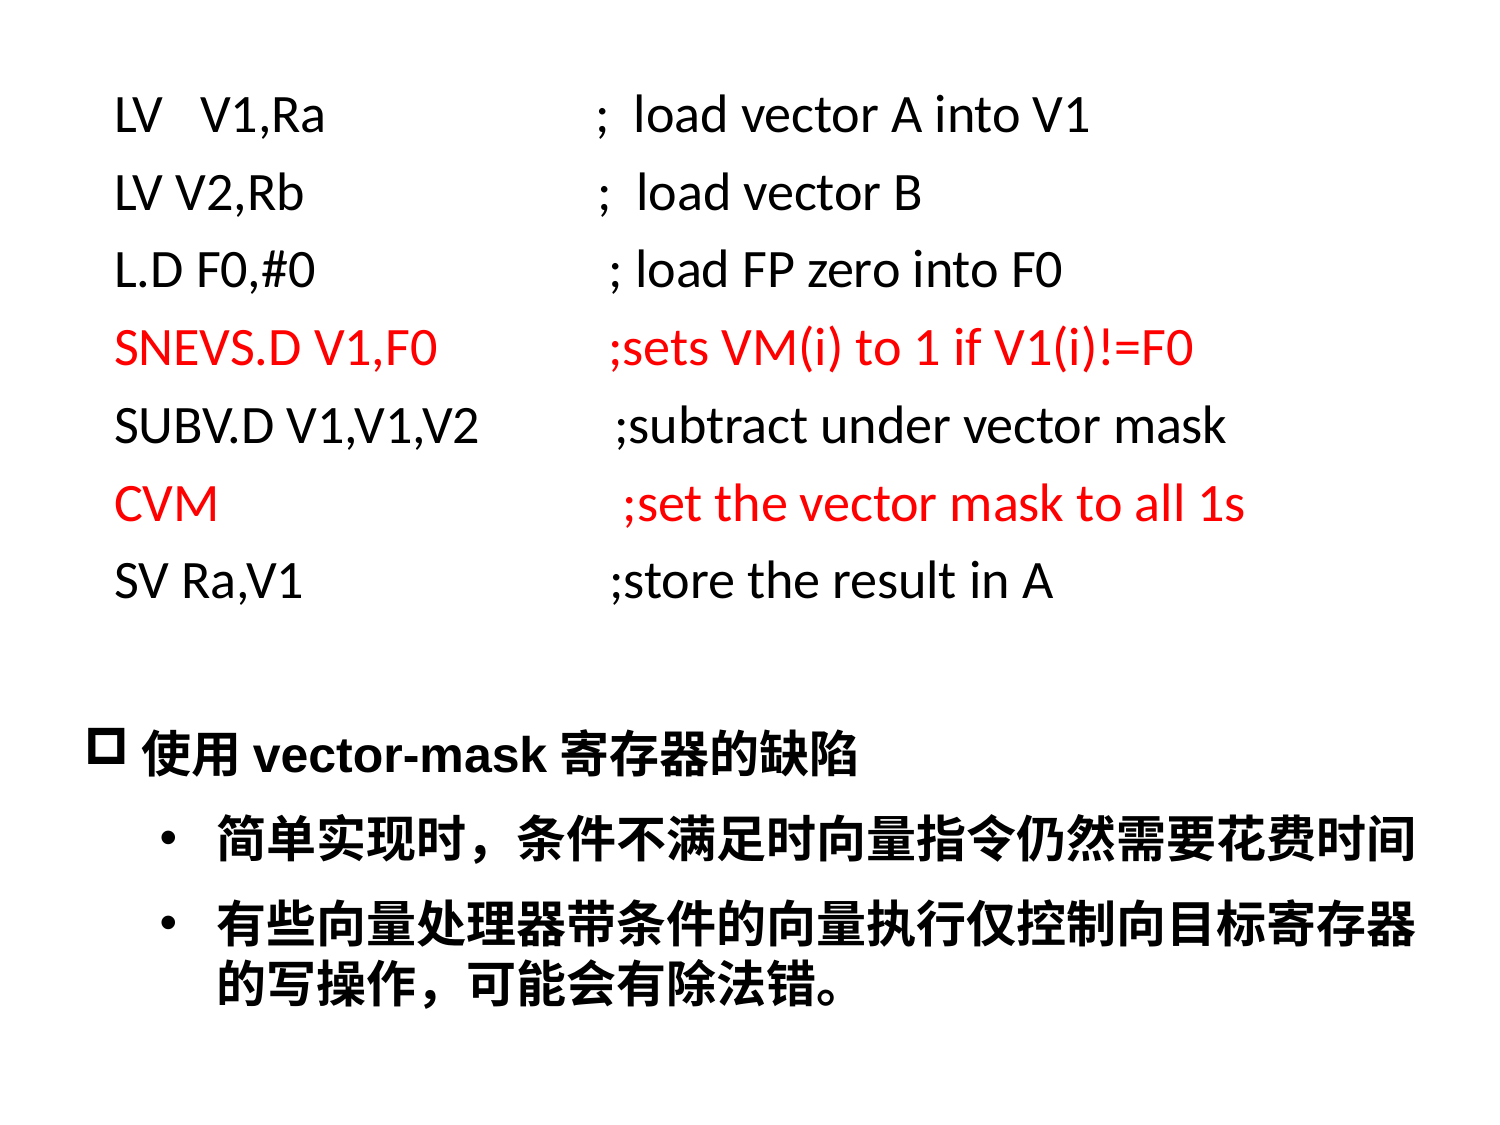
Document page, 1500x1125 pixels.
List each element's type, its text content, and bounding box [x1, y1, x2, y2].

list LV V1,Ra ; load vector A into V1 LV V2,Rb ; load vector B L.D F0,#0 ; load FP zero into F0 SNEVS.D V1,F0 ;sets VM(i) to 1 if V1(i)!=F0 SUBV.D V1,V1,V2 ;subtract under vector mask CVM ;set the vector mask to all 1s SV Ra,V1 ;store the result in A [99, 78, 1396, 622]
text_box 使用vector-mask寄存器的缺陷 简单实现时，条件不满足时向量指令仍然需要花费时间 有些向量处理器带条件的向量执行仅控制向目标寄存器的写操作，可能会有除法错。 [69, 715, 1444, 1020]
